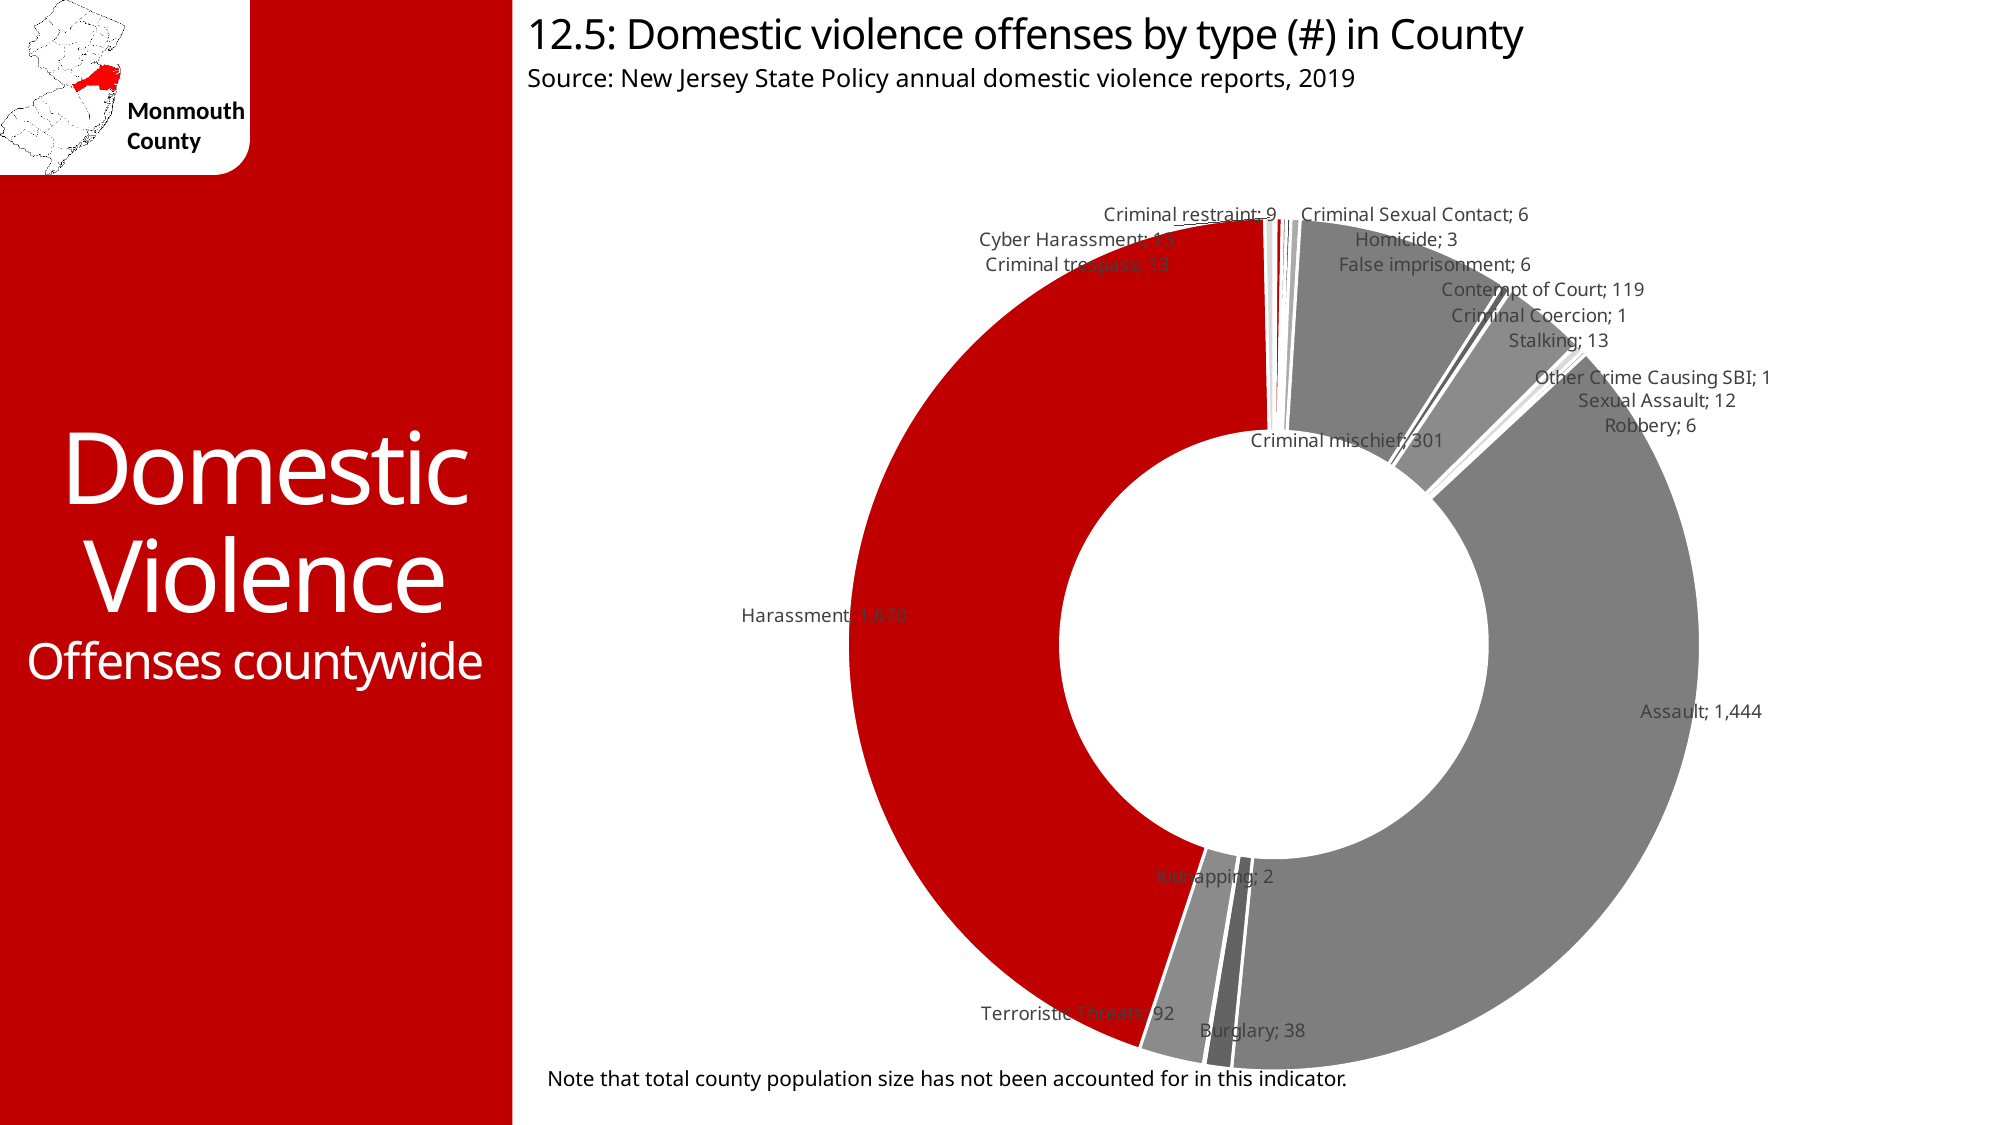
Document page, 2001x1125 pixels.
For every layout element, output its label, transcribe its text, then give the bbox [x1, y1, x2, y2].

picture [0, 0, 125, 112]
text_box Note that total county population size has not been accounted for in this indicator. [532, 1058, 1804, 1099]
text_box Source: New Jersey State Policy annual domestic violence reports, 2019 [512, 55, 1891, 101]
text_box Offenses countywide [0, 629, 512, 698]
text_box 12.5: Domestic violence offenses by type (#) in County [512, 0, 1992, 65]
chart [566, 199, 1976, 1090]
text_box Domestic Violence [0, 112, 533, 1013]
